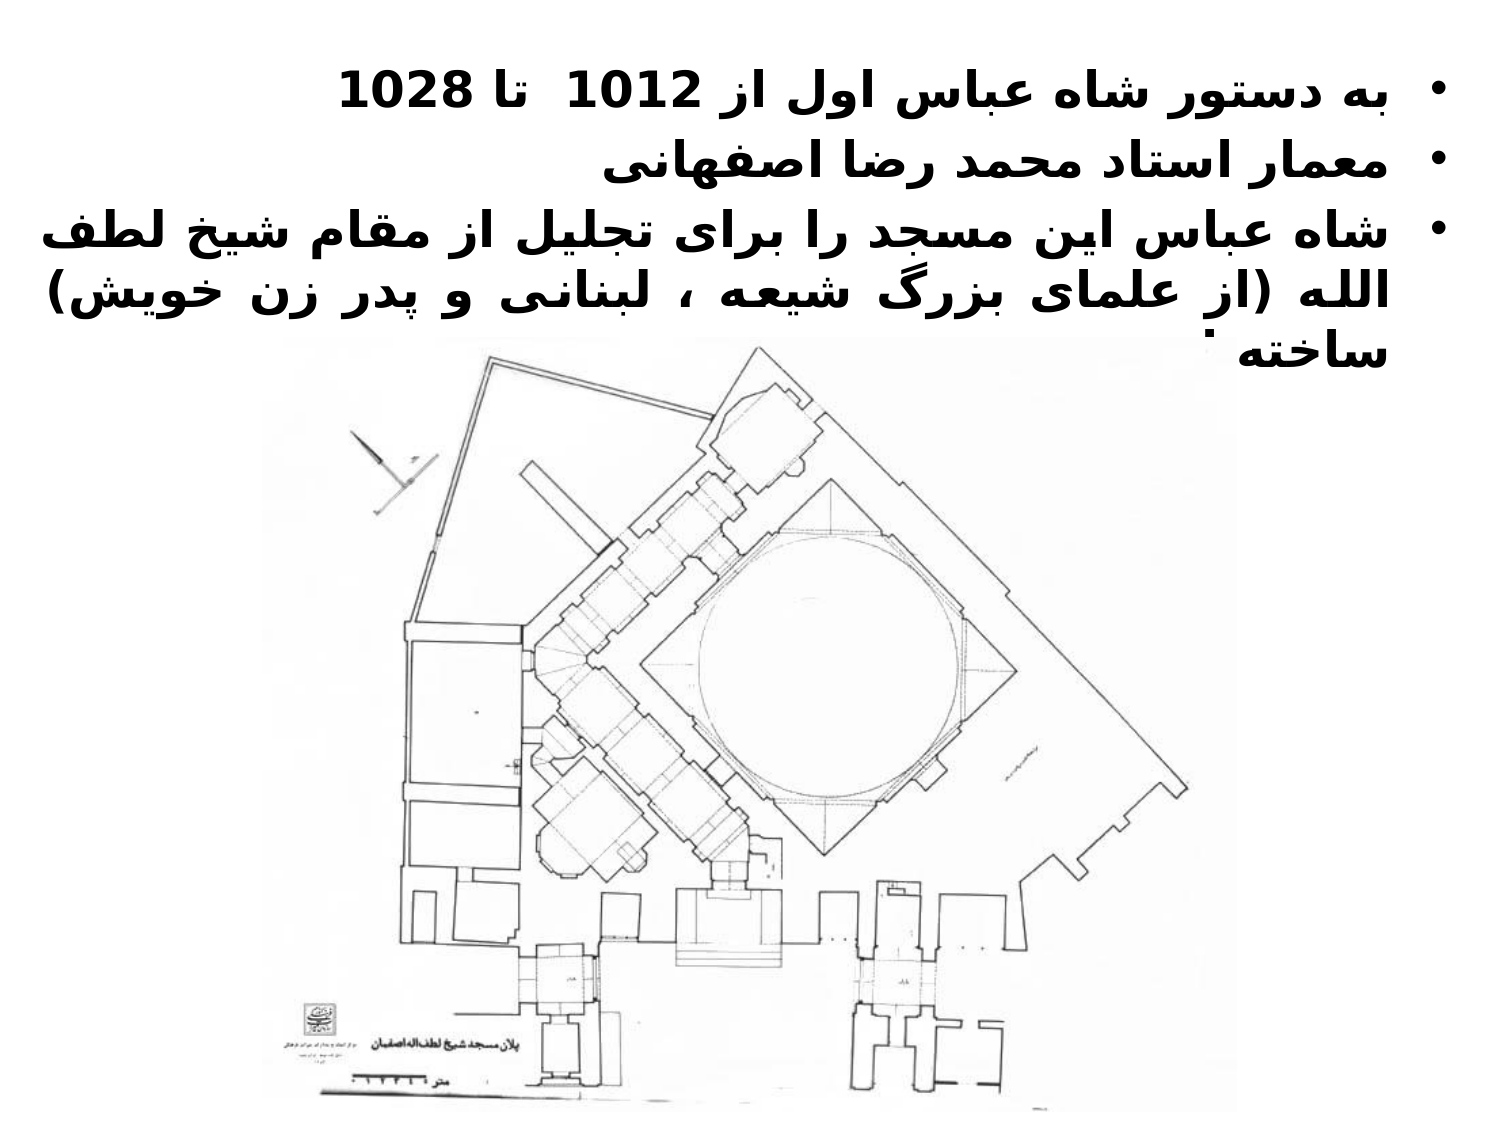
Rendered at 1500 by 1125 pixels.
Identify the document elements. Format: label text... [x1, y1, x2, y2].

list به دستور شاه عباس اول از 1012 تا 1028 معمار استاد محمد رضا اصفهانی شاه عباس این مسجد را برای تجلیل از مقام شیخ لطف الله (از علمای بزرگ شیعه ، لبنانی و پدر زن خویش) ساخته است. [24, 50, 1463, 1063]
picture [262, 337, 1238, 1112]
